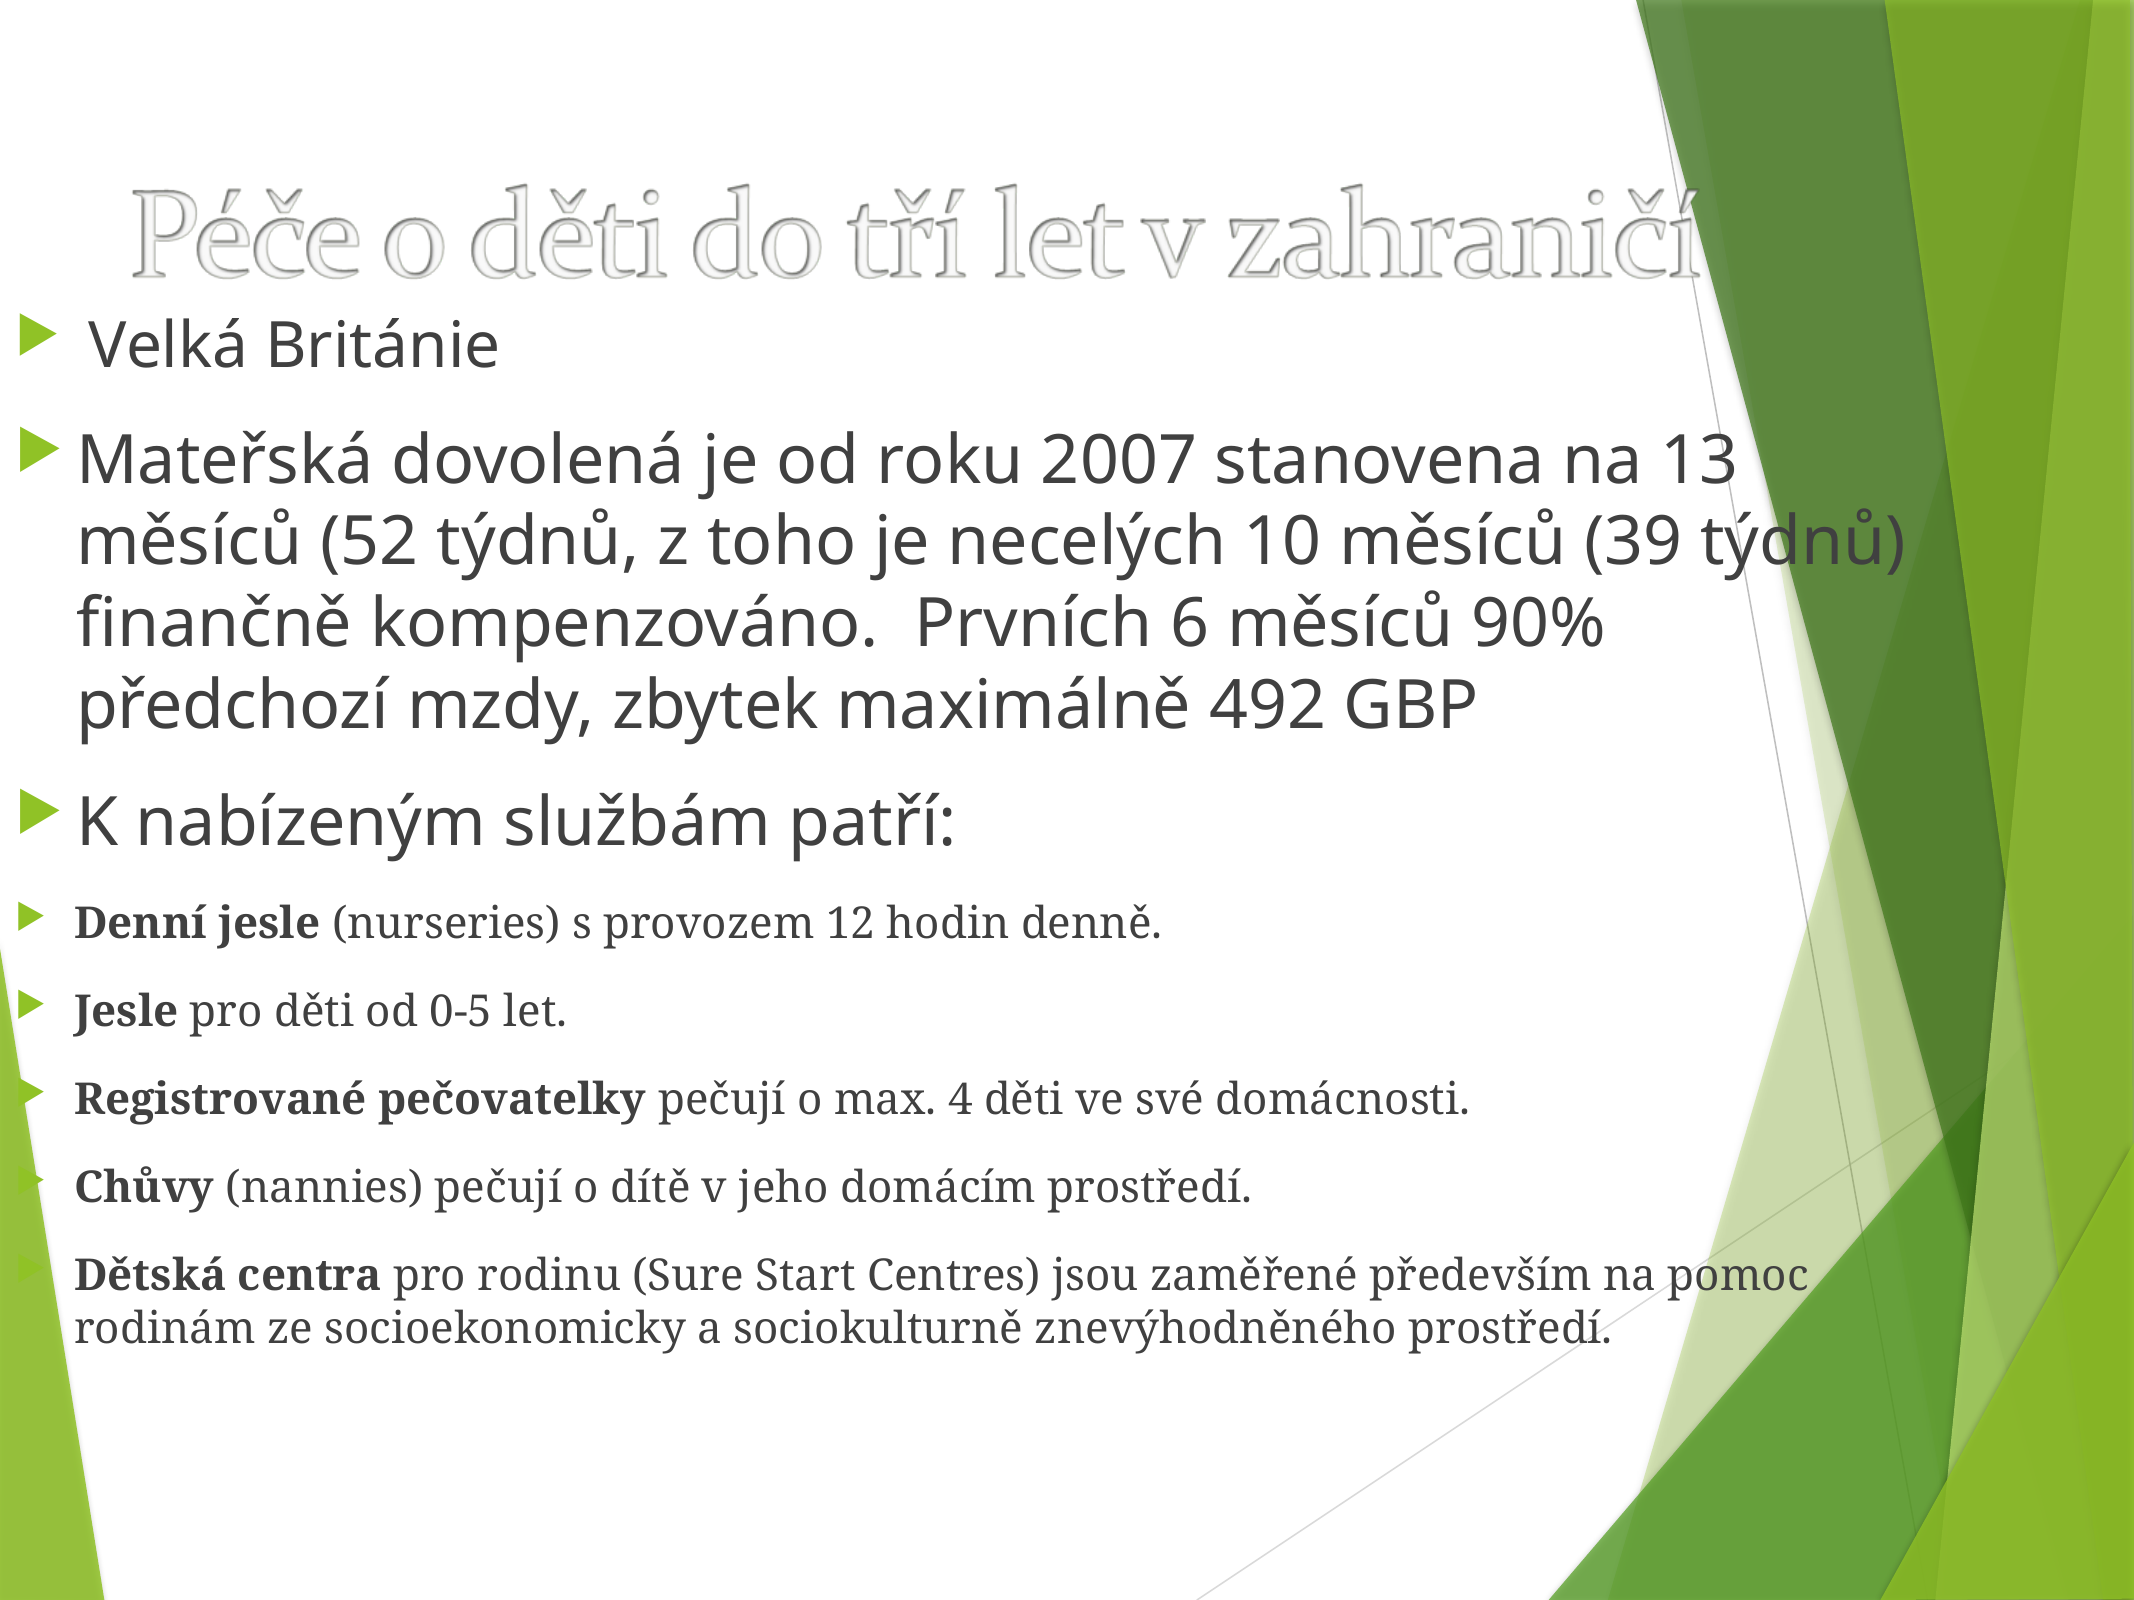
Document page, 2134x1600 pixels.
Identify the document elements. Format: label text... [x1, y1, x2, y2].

list Velká Británie Mateřská dovolená je od roku 2007 stanovena na 13 měsíců (52 týdnů, z toho je necelých 10 měsíců (39 týdnů) finančně kompenzováno. Prvních 6 měsíců 90% předchozí mzdy, zbytek maximálně 492 GBP K nabízeným službám patří: Denní jesle (nurseries) s provozem 12 hodin denně. Jesle pro děti od 0-5 let. Registrované pečovatelky pečují o max. 4 děti ve své domácnosti. Chůvy (nannies) pečují o dítě v jeho domácím prostředí. Dětská centra pro rodinu (Sure Start Centres) jsou zaměřené především na pomoc rodinám ze socioekonomicky a sociokulturně znevýhodněného prostředí. [0, 295, 1946, 1482]
picture [106, 35, 2028, 321]
